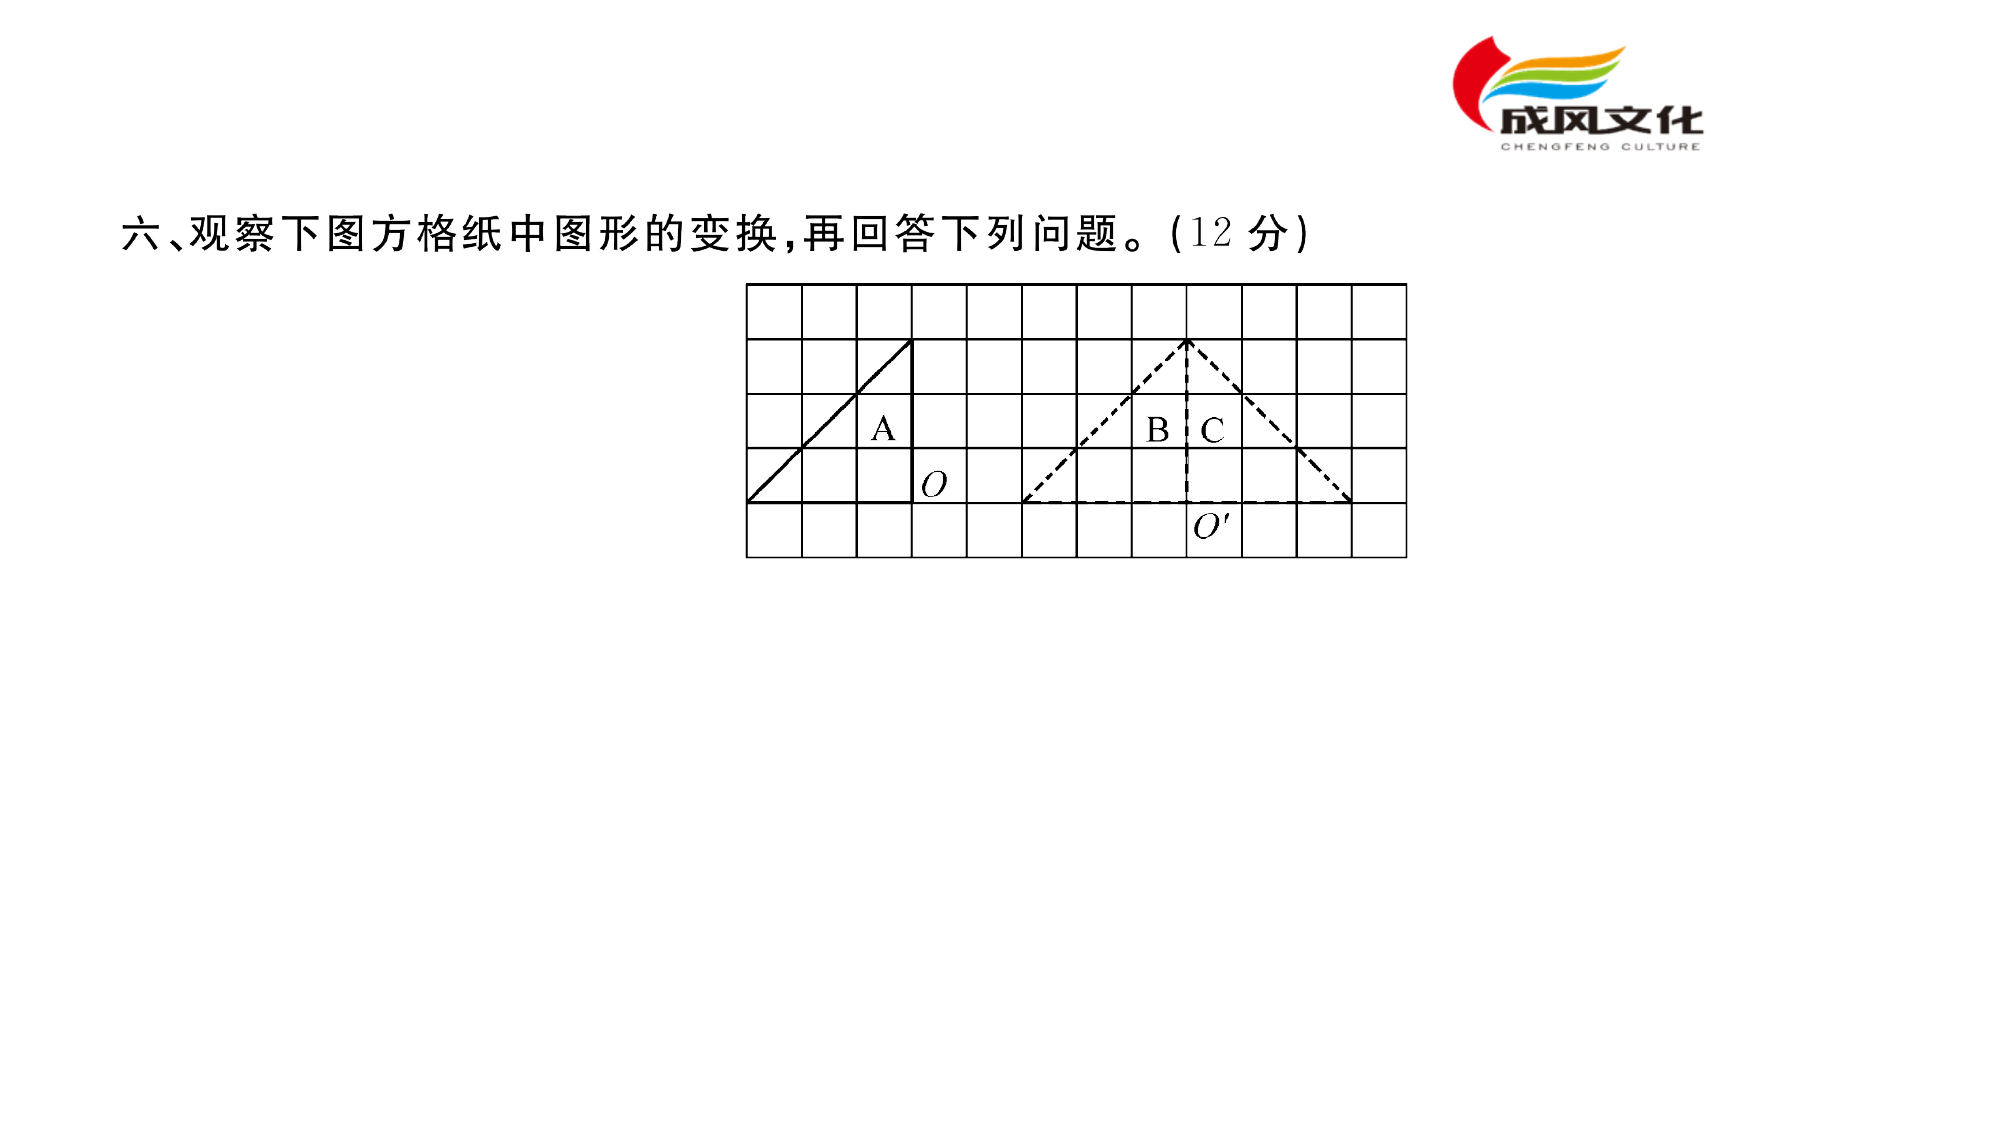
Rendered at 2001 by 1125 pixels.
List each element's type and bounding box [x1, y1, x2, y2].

picture [118, 30, 2000, 567]
